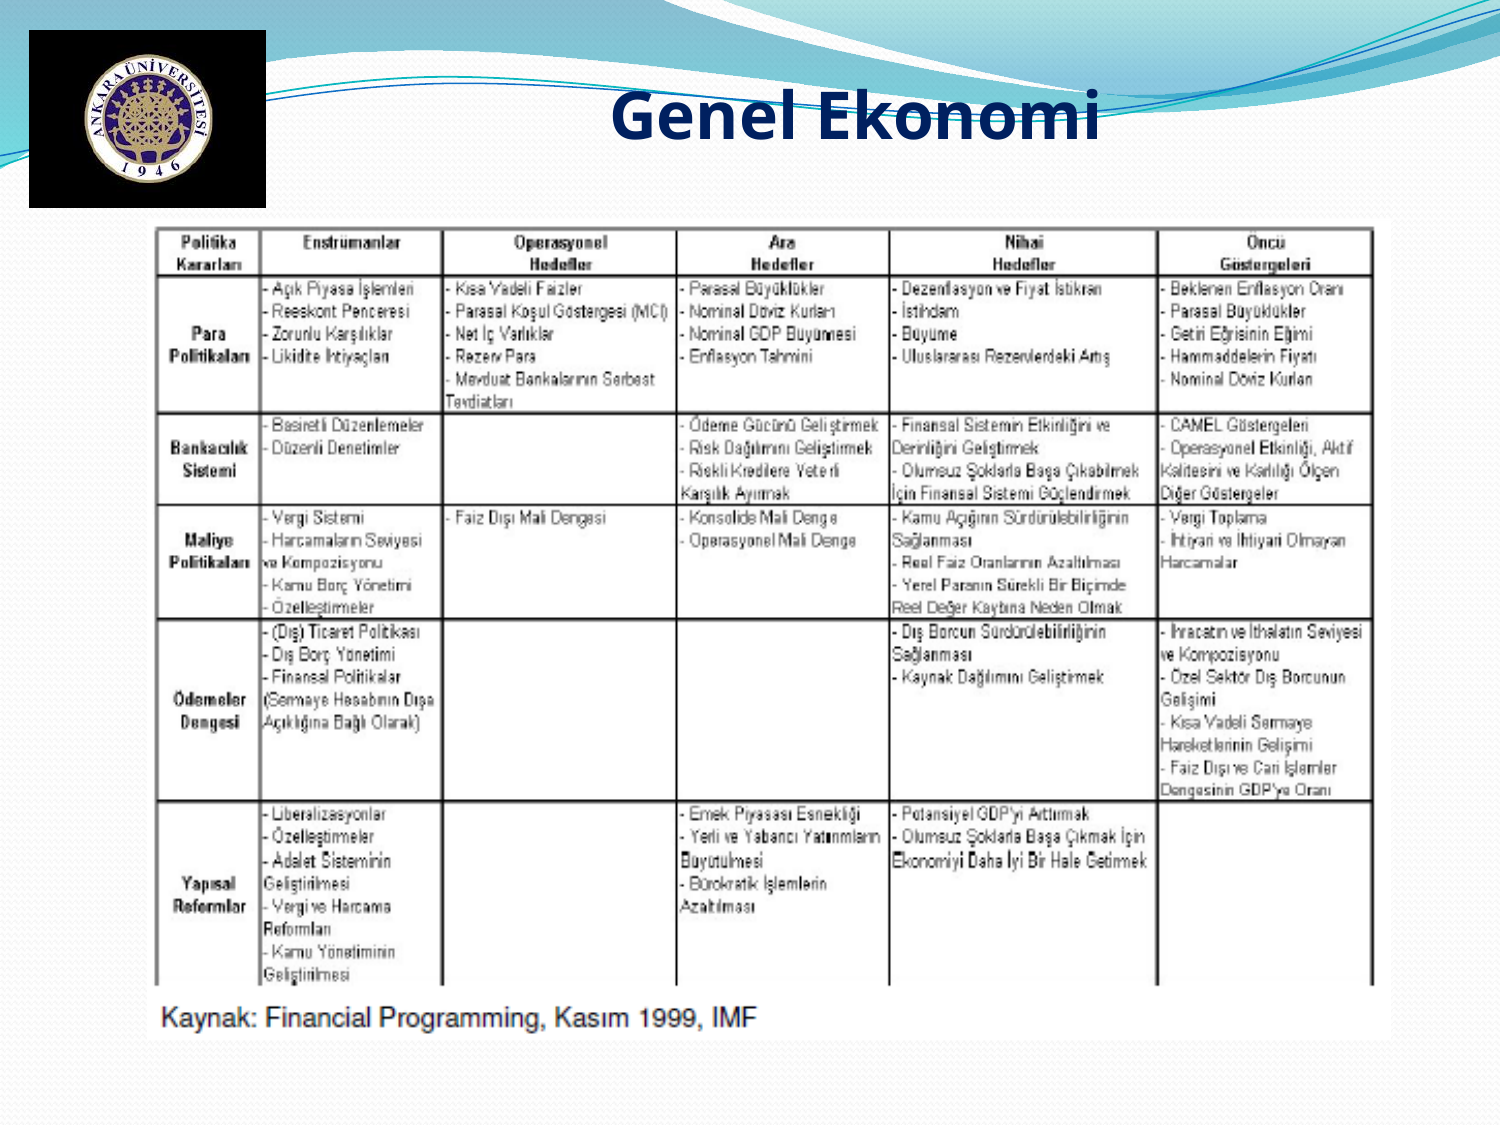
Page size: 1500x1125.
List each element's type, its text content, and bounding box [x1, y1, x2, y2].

picture [29, 30, 266, 208]
text_box Genel Ekonomi [348, 66, 1365, 161]
picture [147, 219, 1391, 1040]
